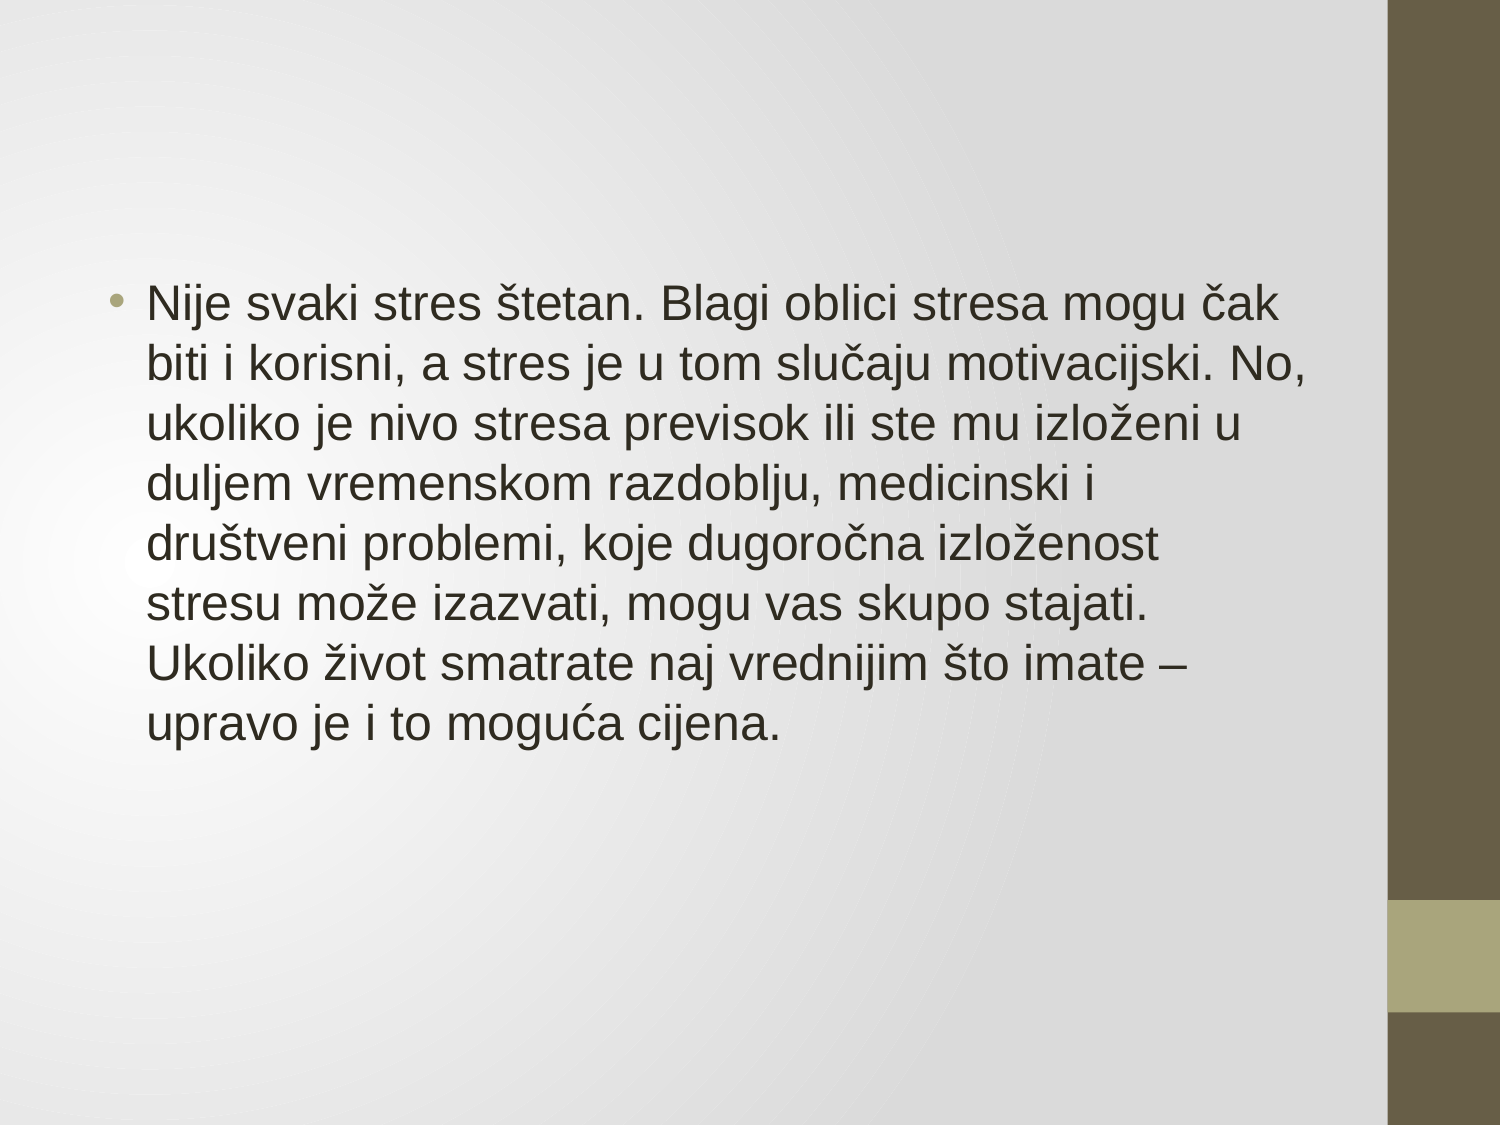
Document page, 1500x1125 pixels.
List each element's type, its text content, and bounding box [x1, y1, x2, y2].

list Nije svaki stres štetan. Blagi oblici stresa mogu čak biti i korisni, a stres je u tom slučaju motivacijski. No, ukoliko je nivo stresa previsok ili ste mu izloženi u duljem vremenskom razdoblju, medicinski i društveni problemi, koje dugoročna izloženost stresu može izazvati, mogu vas skupo stajati. Ukoliko život smatrate naj vrednijim što imate – upravo je i to moguća cijena. [75, 262, 1325, 1050]
